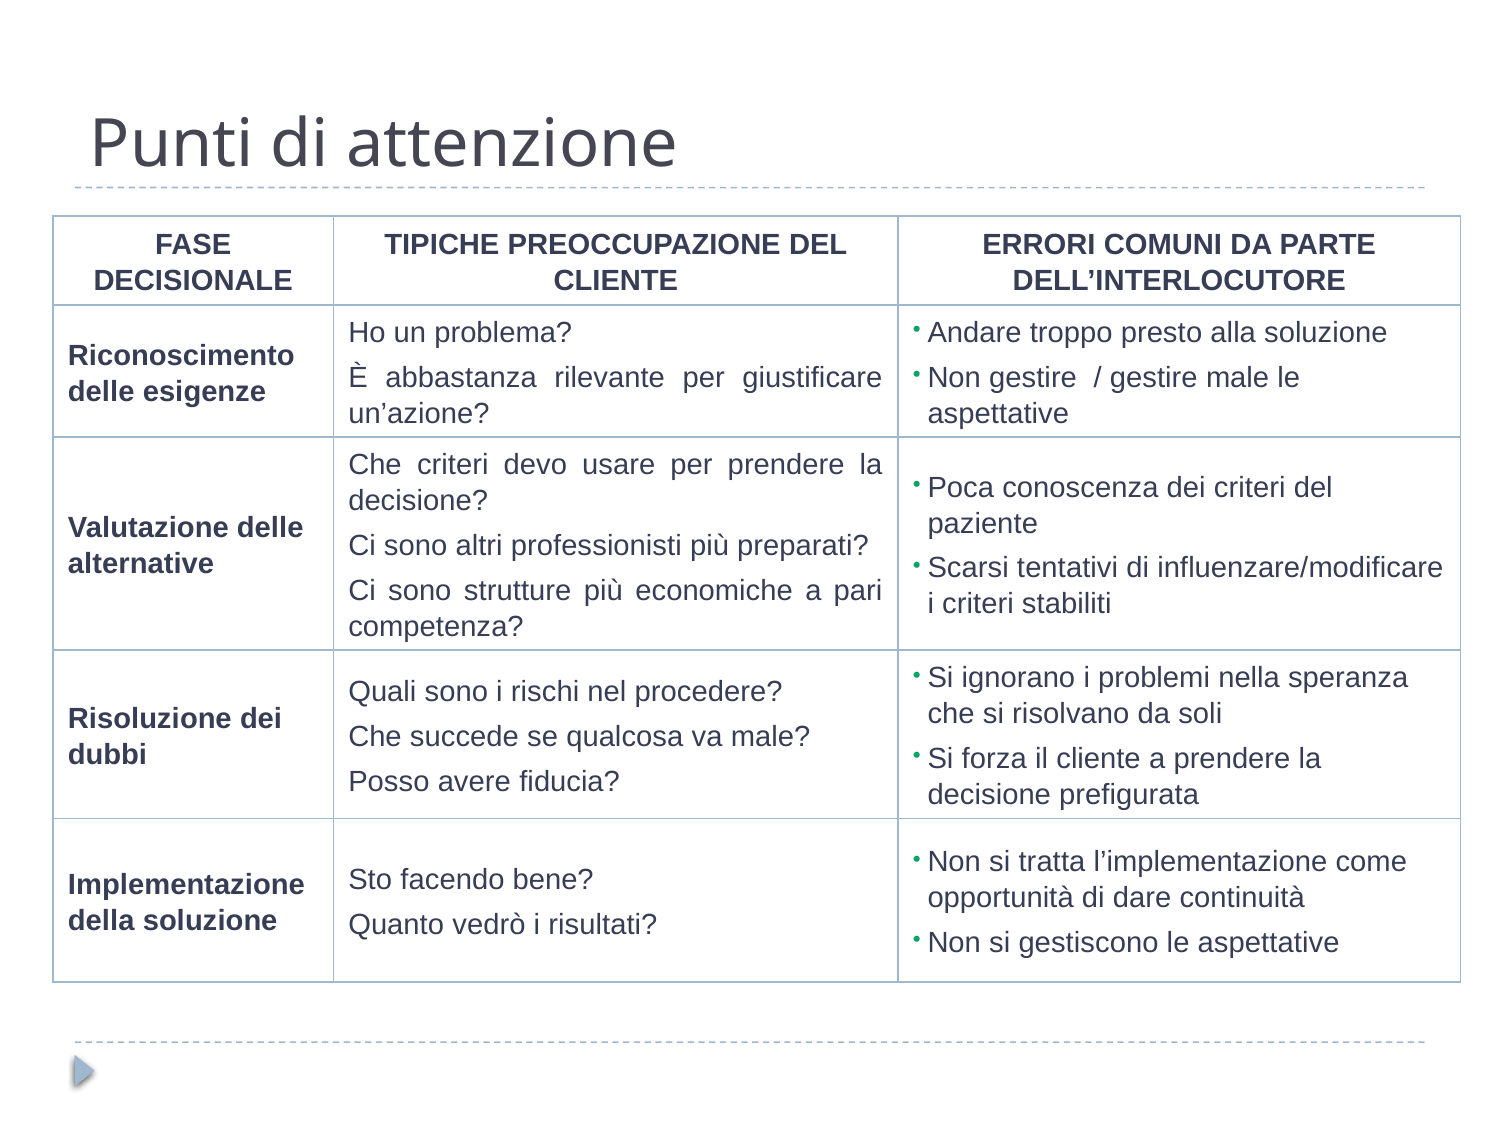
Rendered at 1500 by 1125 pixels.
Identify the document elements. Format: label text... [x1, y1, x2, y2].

table_cell Ho un problema? È abbastanza rilevante per giustificare un’azione? [334, 306, 897, 436]
table_cell Andare troppo presto alla soluzione Non gestire / gestire male le aspettative [899, 306, 1460, 436]
table_cell Risoluzione dei dubbi [54, 651, 333, 818]
table_cell Riconoscimento delle esigenze [54, 306, 333, 436]
table_cell Implementazione della soluzione [54, 819, 333, 981]
table_header TIPICHE PREOCCUPAZIONE DEL CLIENTE [334, 217, 897, 304]
table_cell Sto facendo bene? Quanto vedrò i risultati? [334, 819, 897, 981]
table_cell Quali sono i rischi nel procedere? Che succede se qualcosa va male? Posso avere fiducia? [334, 651, 897, 818]
table_cell Che criteri devo usare per prendere la decisione? Ci sono altri professionisti più preparati? Ci sono strutture più economiche a pari competenza? [334, 438, 897, 649]
table_header ERRORI COMUNI DA PARTE DELL’INTERLOCUTORE [899, 217, 1460, 304]
table_cell Poca conoscenza dei criteri del paziente Scarsi tentativi di influenzare/modificare i criteri stabiliti [899, 438, 1460, 649]
table_header FASE DECISIONALE [54, 217, 333, 304]
table_cell Non si tratta l’implementazione come opportunità di dare continuità Non si gestiscono le aspettative [899, 819, 1460, 981]
table_cell Si ignorano i problemi nella speranza che si risolvano da soli Si forza il cliente a prendere la decisione prefigurata [899, 651, 1460, 818]
title Punti di attenzione [75, 37, 1425, 188]
table_cell Valutazione delle alternative [54, 438, 333, 649]
